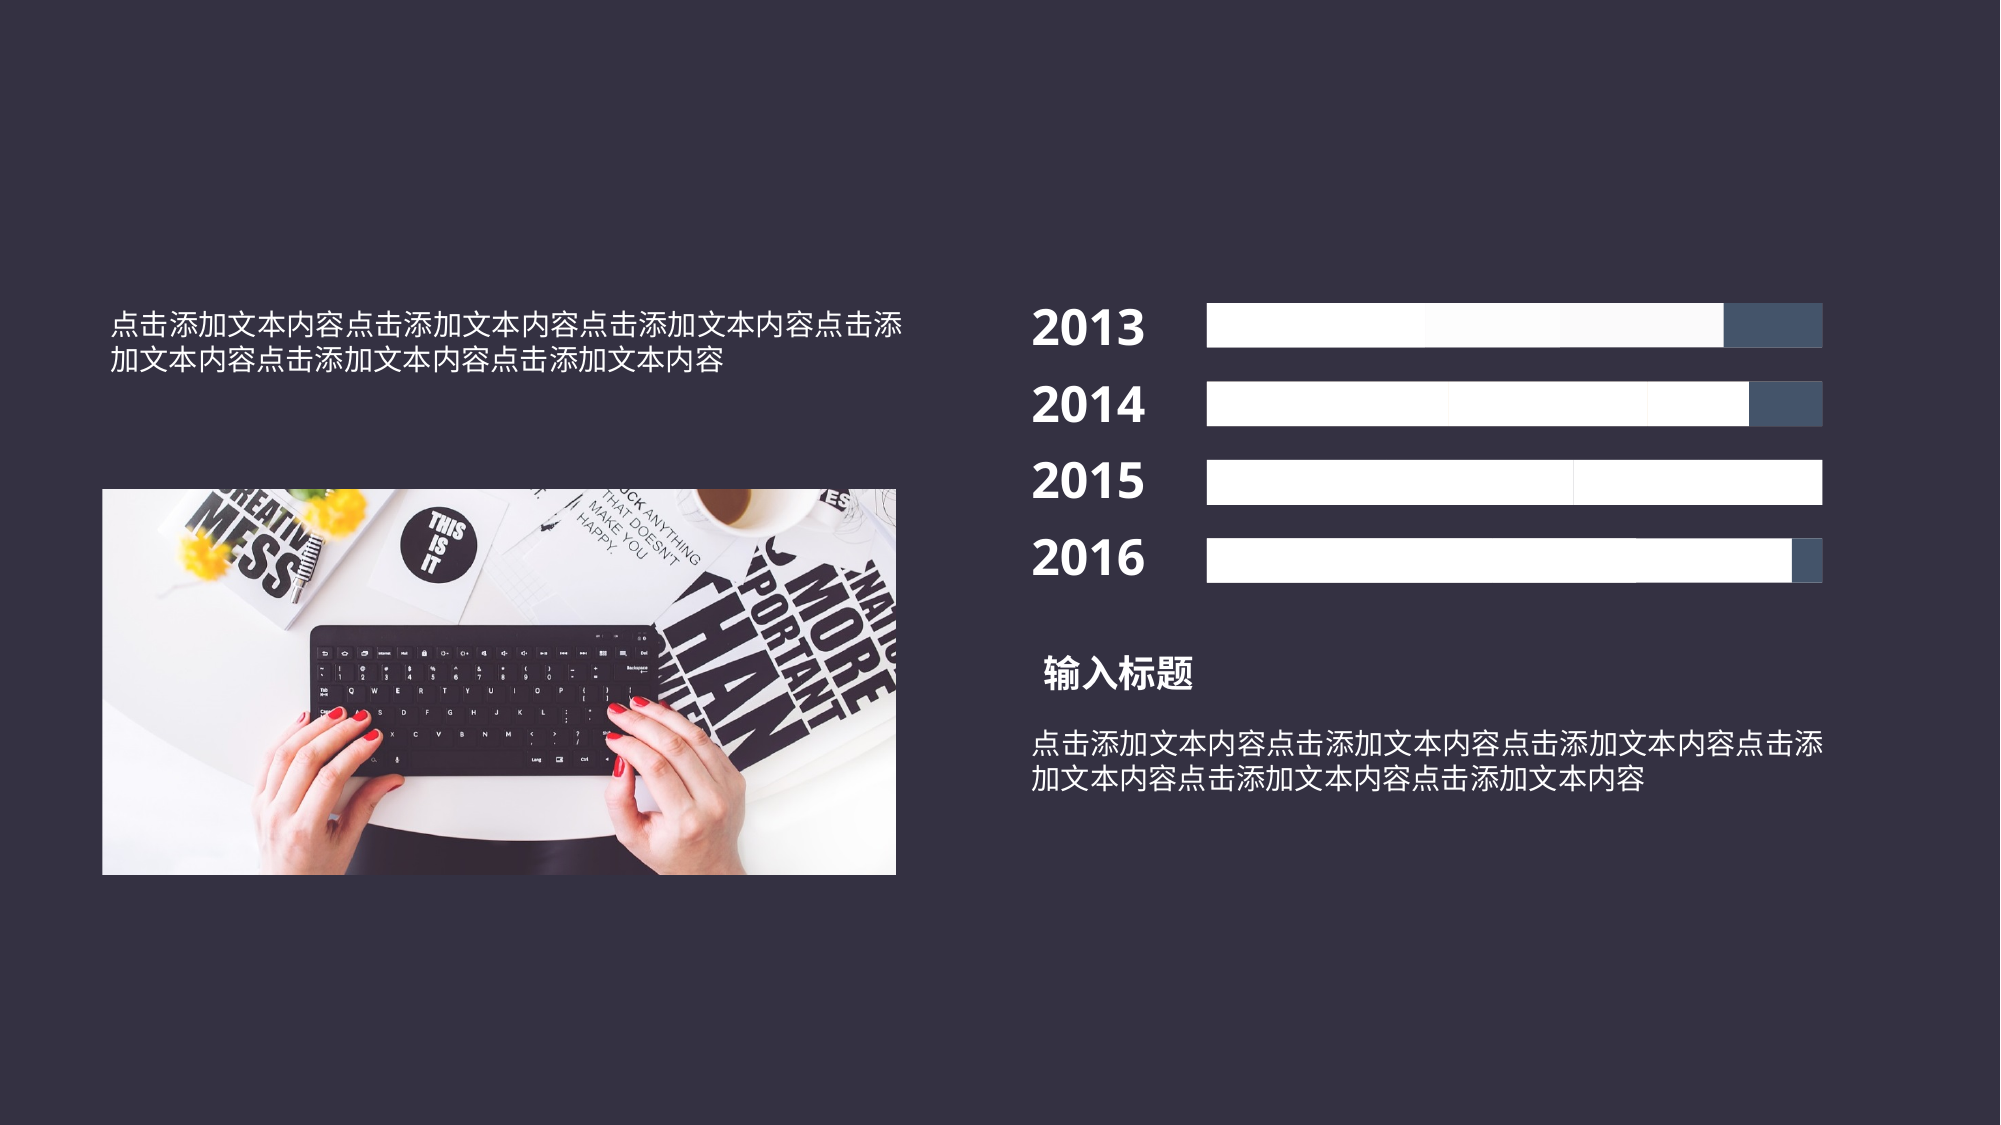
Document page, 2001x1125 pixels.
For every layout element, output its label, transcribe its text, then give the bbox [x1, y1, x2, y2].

text_box 2016 [1016, 517, 1221, 593]
text_box [1723, 303, 1823, 348]
text_box 2014 [1016, 364, 1221, 440]
text_box [1448, 381, 1647, 427]
text_box [1221, 303, 1425, 348]
text_box 点击添加文本内容点击添加文本内容点击添加文本内容点击添加文本内容点击添加文本内容点击添加文本内容 [1016, 717, 1840, 803]
text_box [1492, 538, 1637, 583]
text_box 点击添加文本内容点击添加文本内容点击添加文本内容点击添加文本内容点击添加文本内容点击添加文本内容 [95, 298, 919, 384]
text_box [1698, 459, 1823, 505]
text_box [1560, 303, 1723, 348]
text_box [1637, 538, 1791, 583]
text_box [1791, 538, 1823, 583]
text_box [1221, 538, 1492, 583]
text_box [1425, 303, 1560, 348]
text_box [1221, 459, 1386, 505]
text_box 输入标题 [990, 642, 1247, 703]
text_box [1386, 459, 1573, 505]
text_box 2013 [1016, 288, 1221, 364]
text_box [1647, 381, 1749, 427]
text_box [1221, 381, 1448, 427]
text_box [1749, 381, 1823, 427]
text_box [1573, 459, 1698, 505]
text_box 2015 [1016, 441, 1221, 517]
picture [102, 489, 896, 875]
